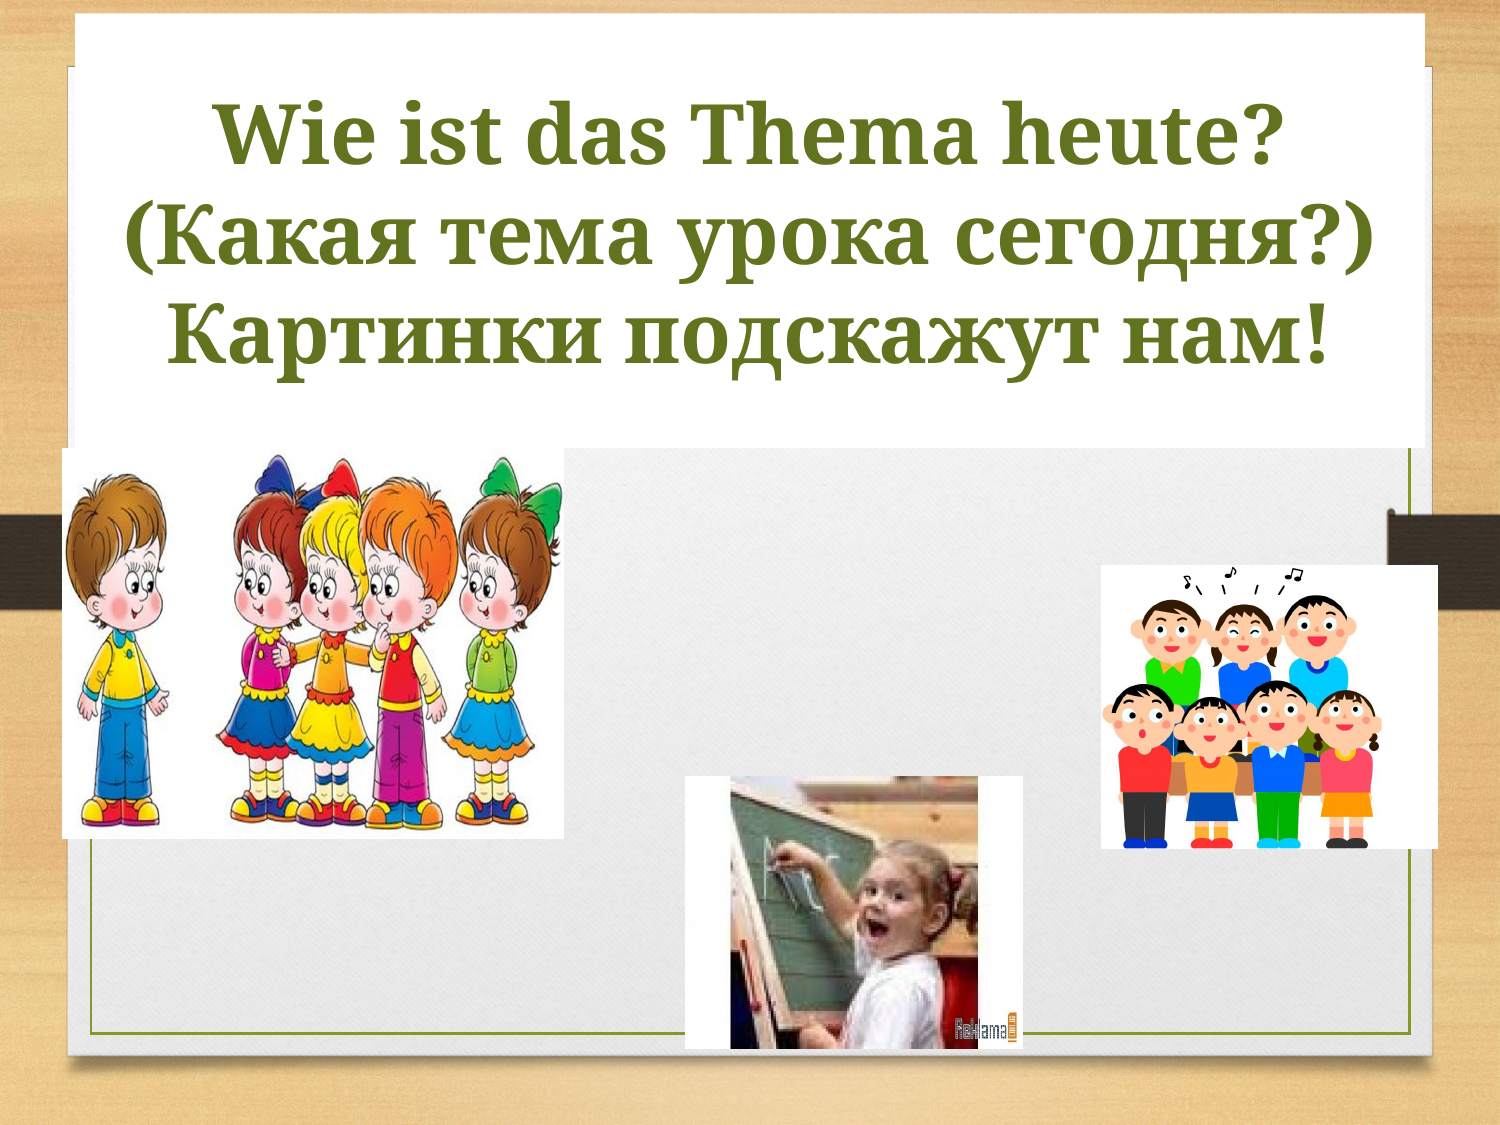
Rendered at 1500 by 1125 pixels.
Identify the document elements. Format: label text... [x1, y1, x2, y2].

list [0, 400, 627, 886]
title Wie ist das Thema heute? (Какая тема урока сегодня?) Картинки подскажут нам! [75, 13, 1425, 449]
picture [0, 0, 1500, 1125]
